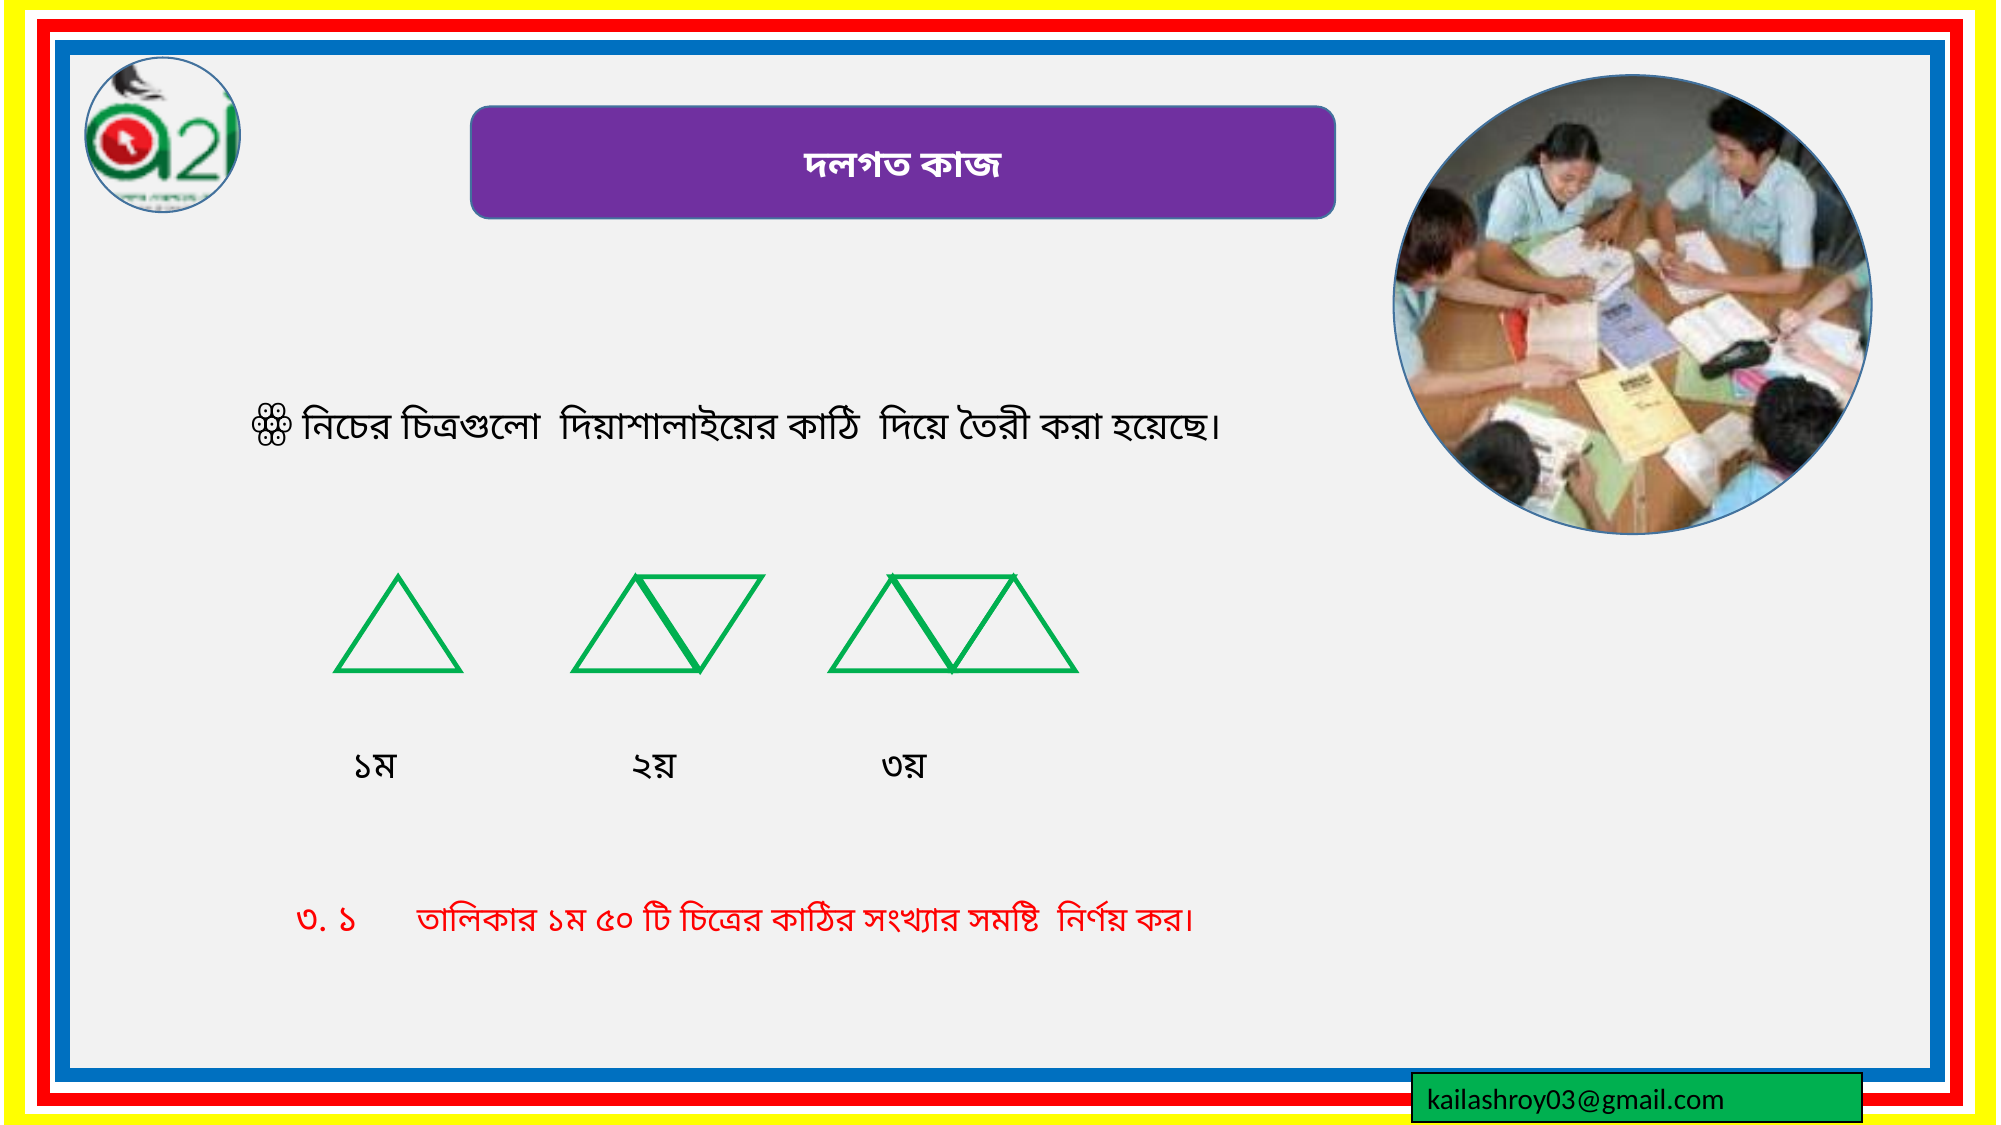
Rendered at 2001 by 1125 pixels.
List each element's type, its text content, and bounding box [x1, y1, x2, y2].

text_box [1392, 74, 1873, 536]
text_box দলগত কাজ [469, 105, 1337, 220]
text_box ৩. ১ তালিকার ১ম ৫০ টি চিত্রের কাঠির সংখ্যার সমষ্টি নির্ণয় কর। [281, 886, 1381, 947]
text_box ꙮ নিচের চিত্রগুলো দিয়াশালাইয়ের কাঠি দিয়ে তৈরী করা হয়েছে। [209, 381, 1395, 457]
picture [87, 59, 238, 211]
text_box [336, 576, 1119, 795]
